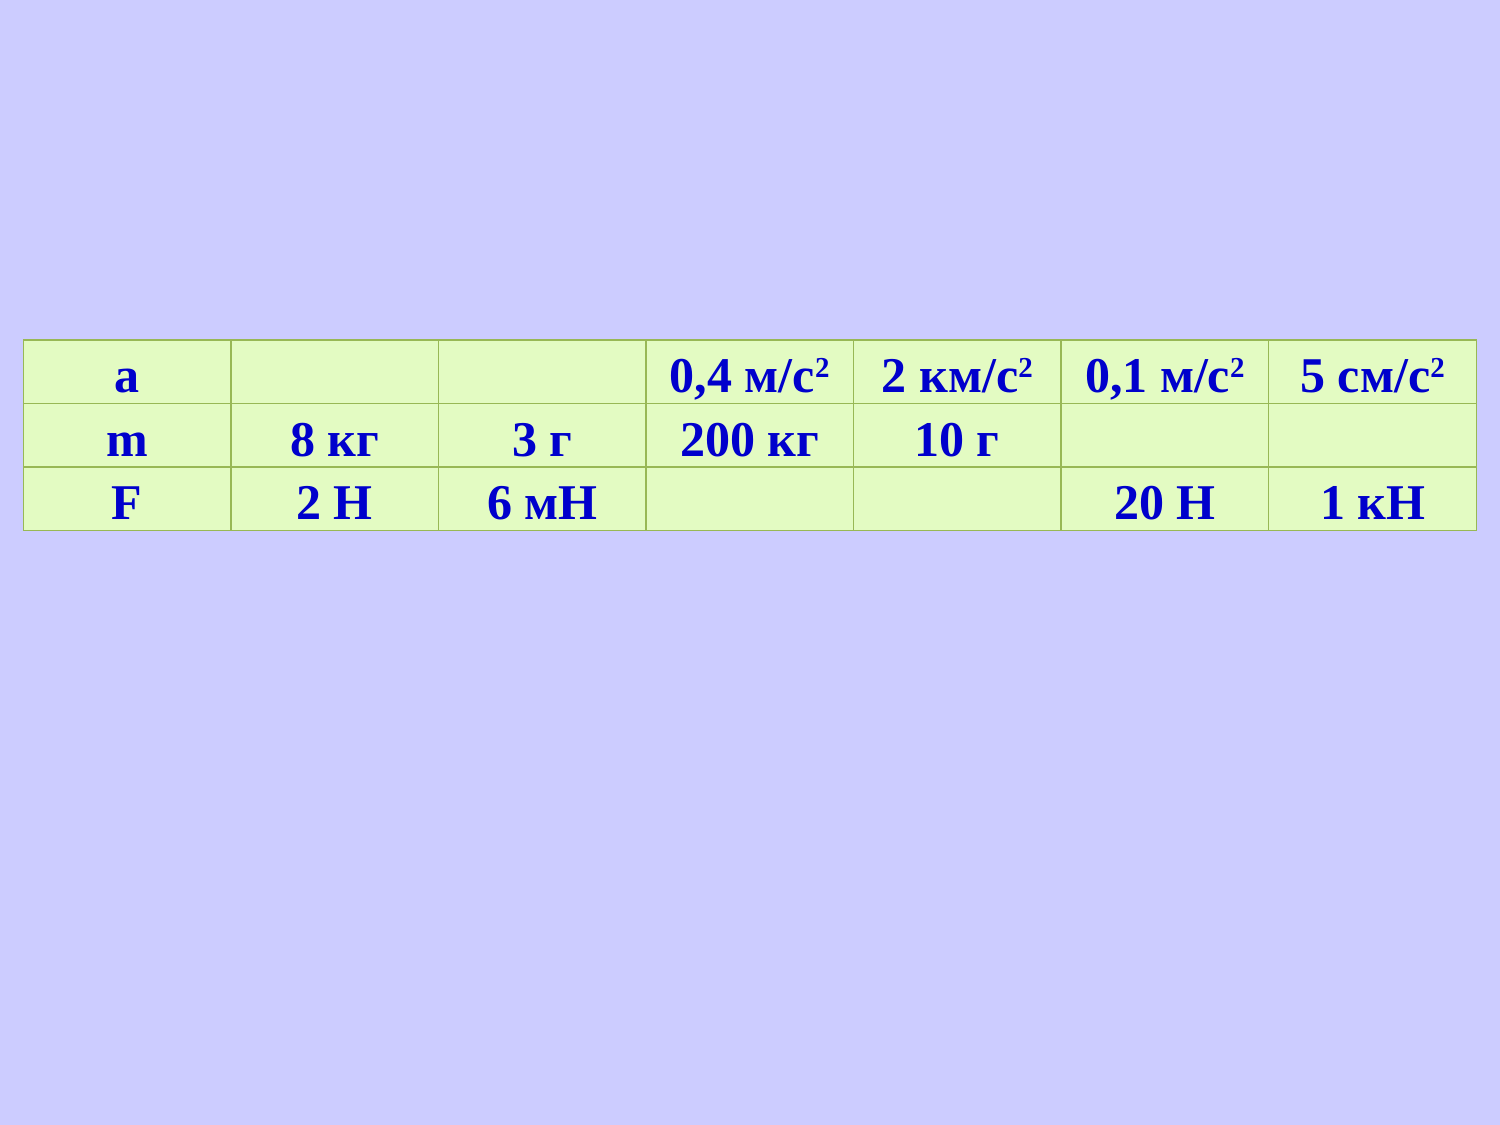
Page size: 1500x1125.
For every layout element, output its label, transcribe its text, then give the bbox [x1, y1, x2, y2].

table_cell 200 кг [647, 404, 853, 466]
table_cell 3 г [439, 404, 645, 466]
table_cell F [24, 468, 230, 530]
table_cell [1269, 404, 1476, 466]
table_header 0,1 м/с2 [1062, 341, 1268, 403]
table_header 2 км/с2 [854, 341, 1060, 403]
table_header 0,4 м/с2 [647, 341, 853, 403]
table_cell 10 г [854, 404, 1060, 466]
table_header [439, 341, 645, 403]
table_cell 1 кН [1269, 468, 1476, 530]
table_cell 2 Н [232, 468, 438, 530]
table_cell m [24, 404, 230, 466]
table_cell [1062, 404, 1268, 466]
table_cell 20 Н [1062, 468, 1268, 530]
table_cell [647, 468, 853, 530]
table_cell 6 мН [439, 468, 645, 530]
table_header 5 см/с2 [1269, 341, 1476, 403]
table_cell 8 кг [232, 404, 438, 466]
table_header [232, 341, 438, 403]
table_header a [24, 341, 230, 403]
table_cell [854, 468, 1060, 530]
